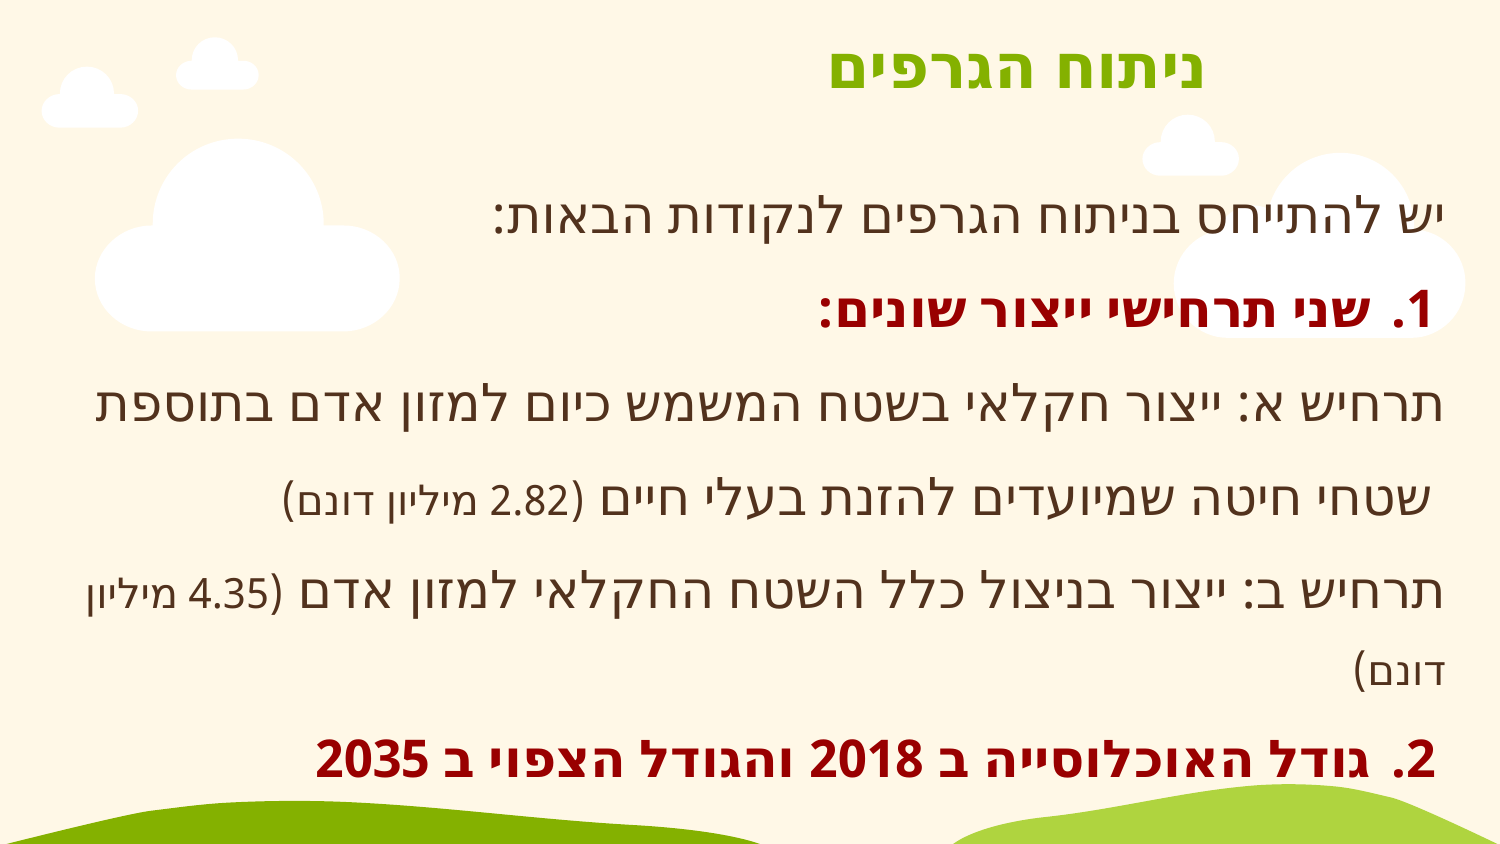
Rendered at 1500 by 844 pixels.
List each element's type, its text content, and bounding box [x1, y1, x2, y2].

title ניתוח הגרפים [627, 27, 1407, 99]
list יש להתייחס בניתוח הגרפים לנקודות הבאות: שני תרחישי ייצור שונים: תרחיש א: ייצור חקלאי בשטח המשמש כיום למזון אדם בתוספת שטחי חיטה שמיועדים להזנת בעלי חיים (2.82 מיליון דונם) תרחיש ב: ייצור בניצול כלל השטח החקלאי למזון אדם (4.35 מיליון דונם) גודל האוכלוסייה ב 2018 והגודל הצפוי ב 2035 [0, 135, 1462, 578]
